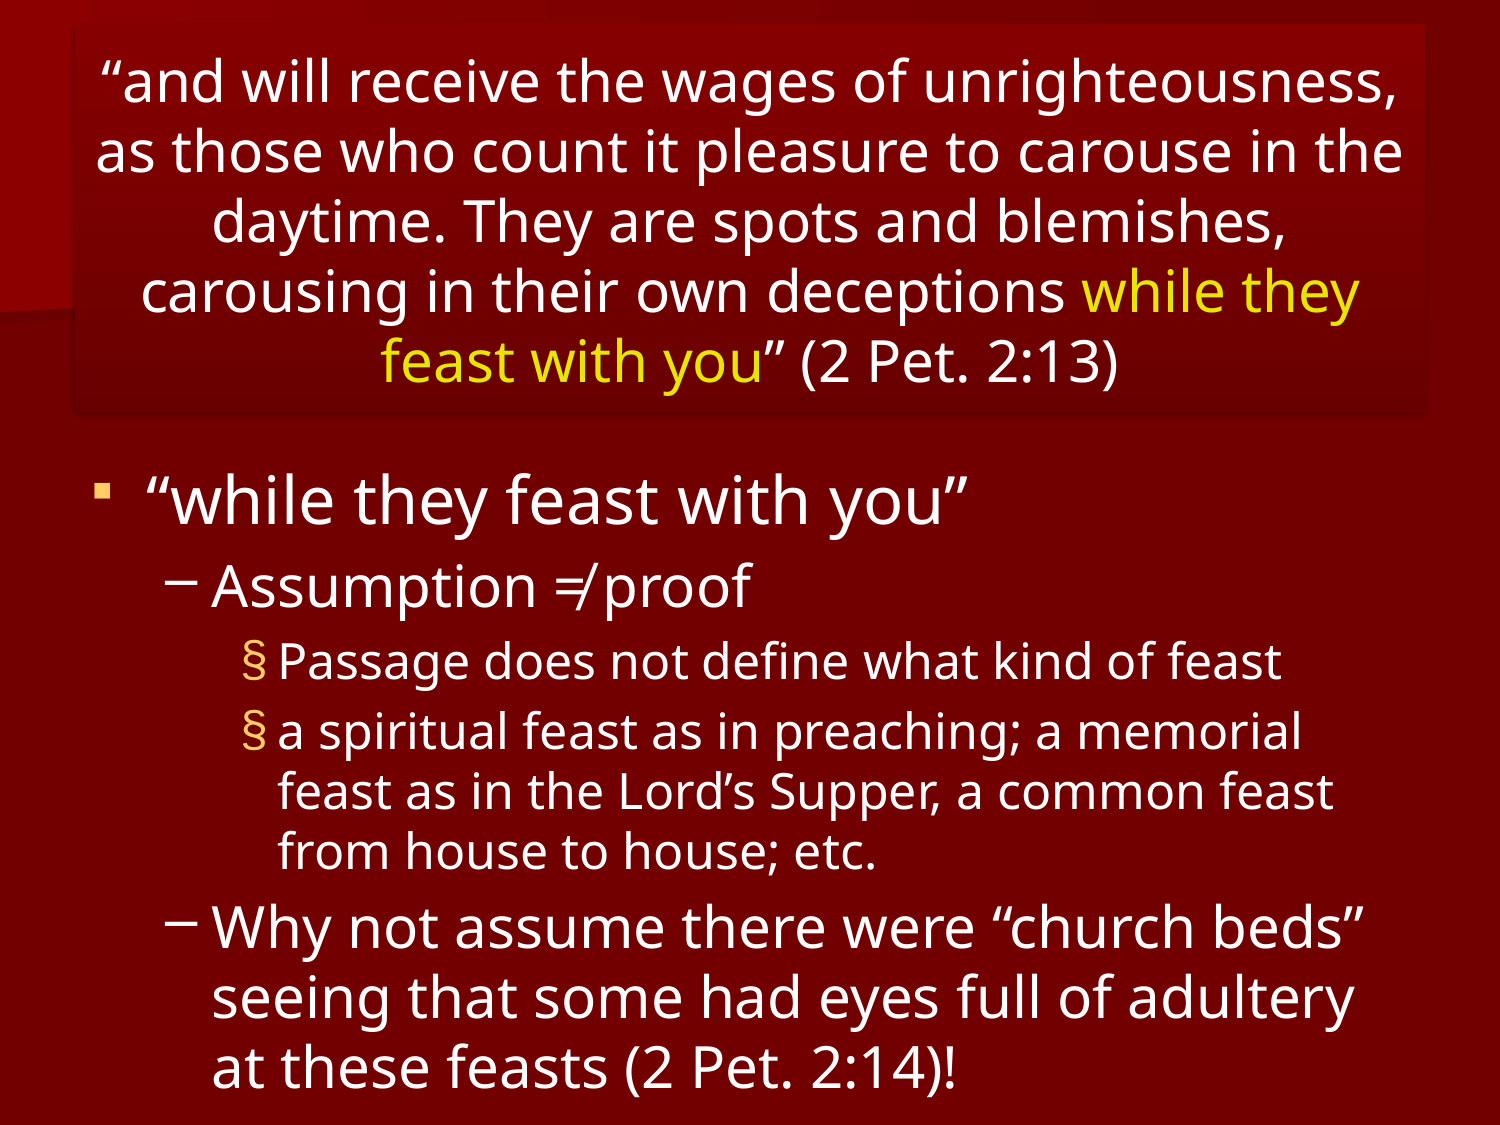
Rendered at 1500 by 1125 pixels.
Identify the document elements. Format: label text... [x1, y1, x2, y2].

title “and will receive the wages of unrighteousness, as those who count it pleasure to carouse in the daytime. They are spots and blemishes, carousing in their own deceptions while they feast with you” (2 Pet. 2:13) [75, 24, 1425, 413]
list “while they feast with you” Assumption ≠ proof Passage does not define what kind of feast a spiritual feast as in preaching; a memorial feast as in the Lord’s Supper, a common feast from house to house; etc. Why not assume there were “church beds” seeing that some had eyes full of adultery at these feasts (2 Pet. 2:14)! [75, 450, 1425, 1125]
